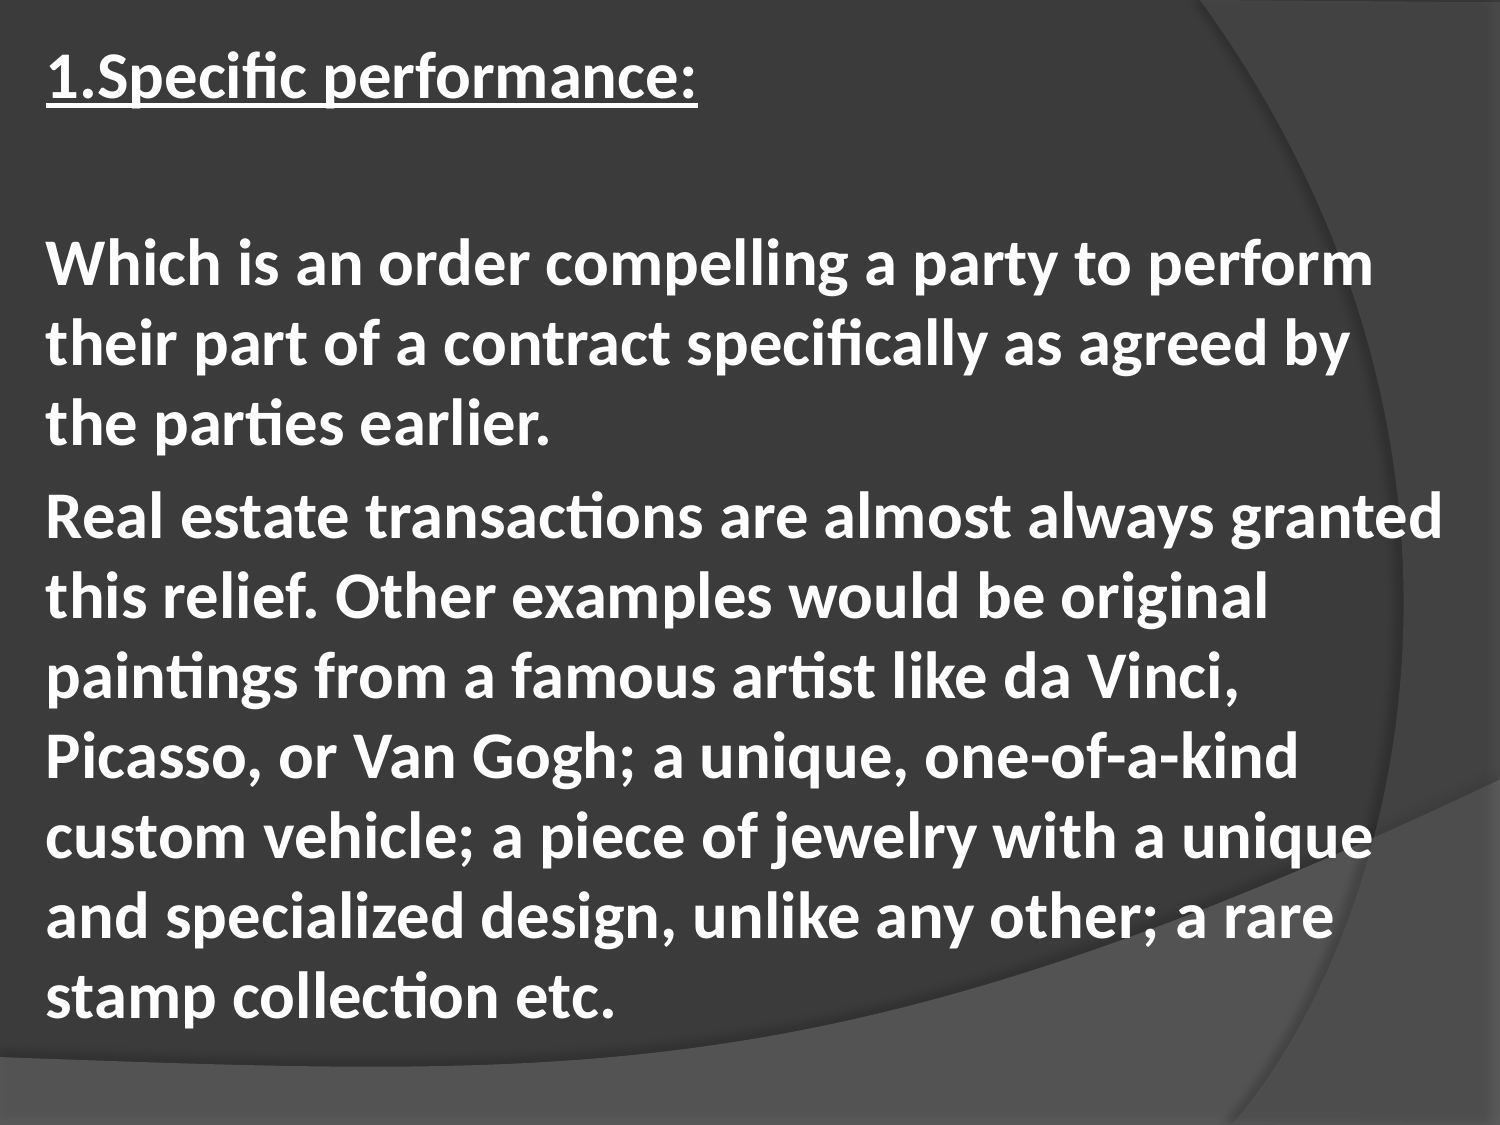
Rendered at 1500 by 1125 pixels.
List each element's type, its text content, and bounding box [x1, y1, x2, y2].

list 1.Specific performance: Which is an order compelling a party to perform their part of a contract specifically as agreed by the parties earlier. Real estate transactions are almost always granted this relief. Other examples would be original paintings from a famous artist like da Vinci, Picasso, or Van Gogh; a unique, one-of-a-kind custom vehicle; a piece of jewelry with a unique and specialized design, unlike any other; a rare stamp collection etc. [24, 24, 1463, 1100]
